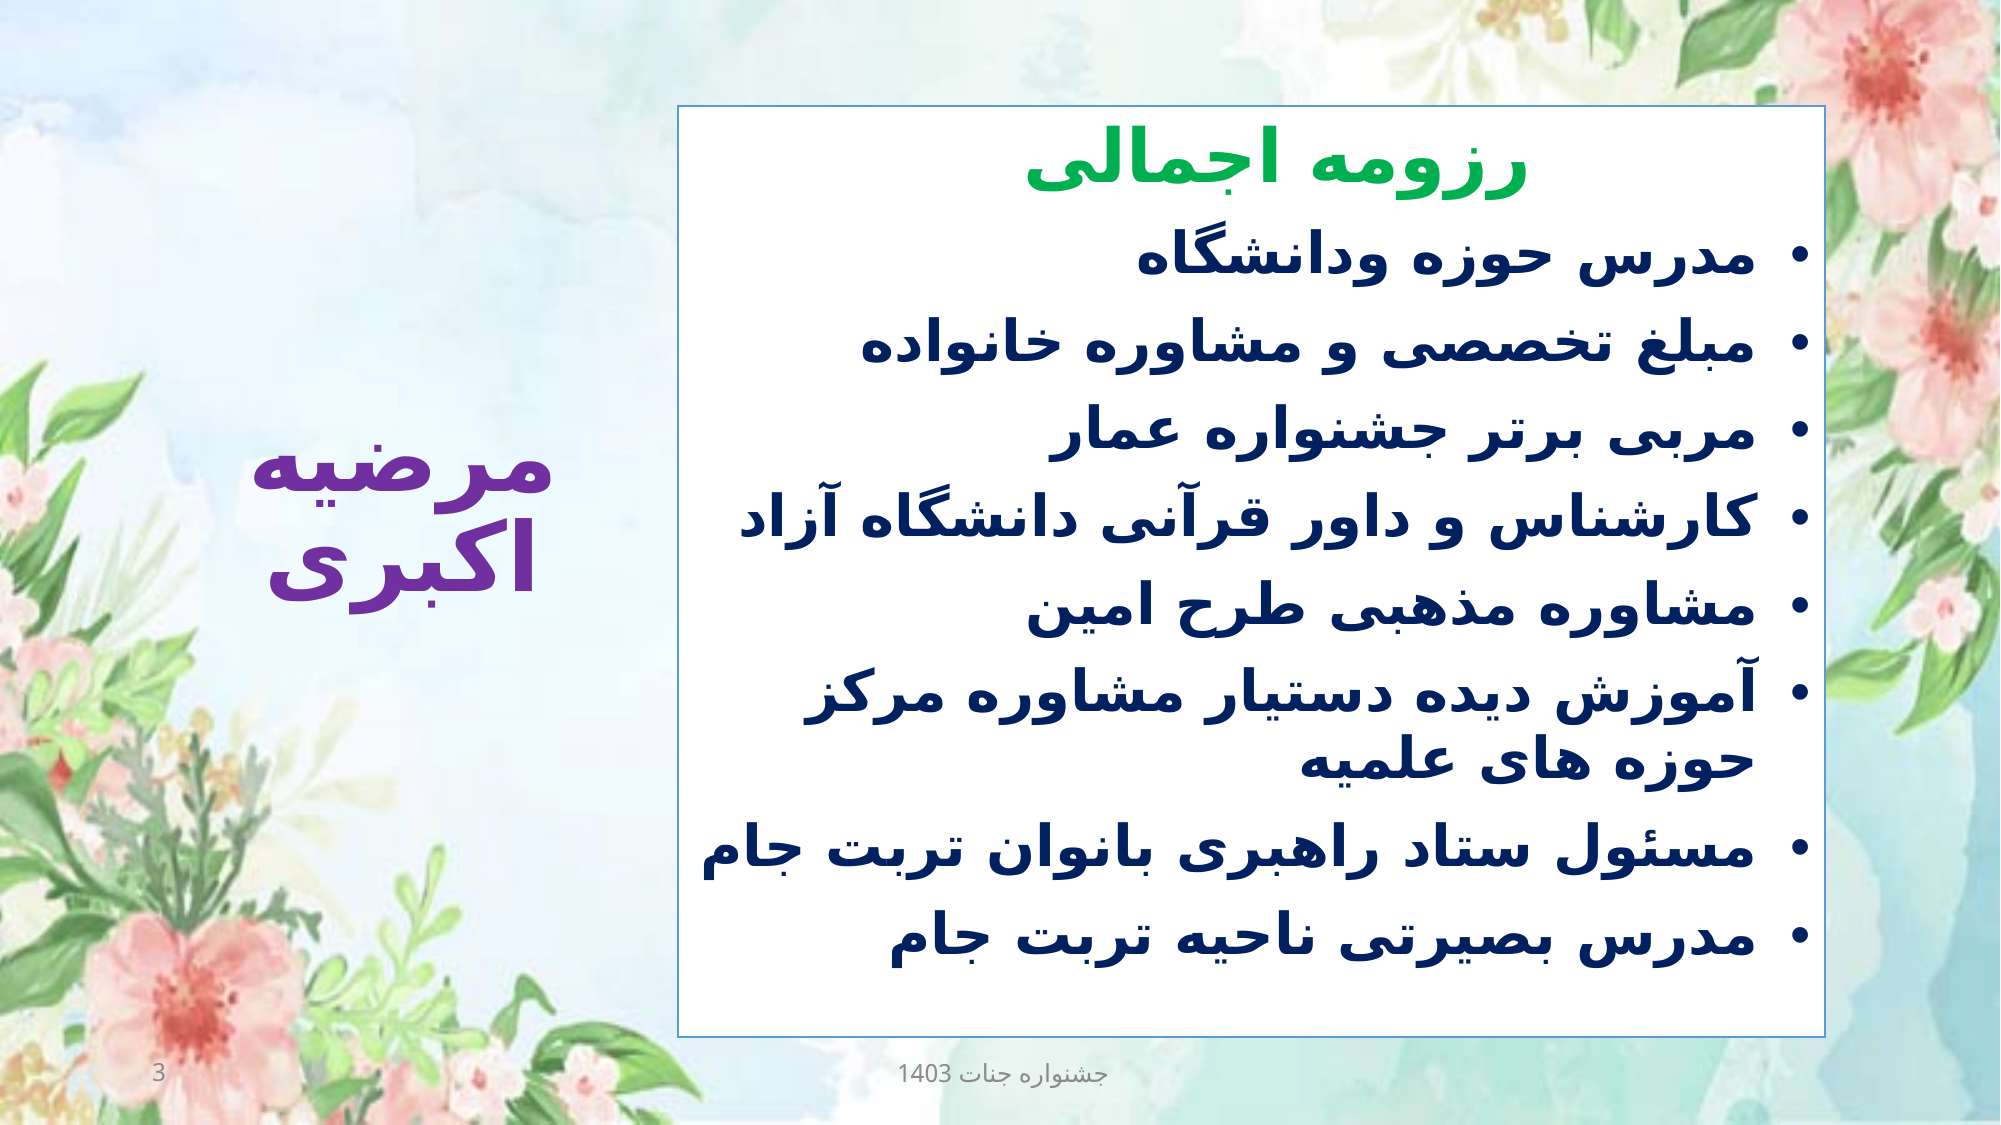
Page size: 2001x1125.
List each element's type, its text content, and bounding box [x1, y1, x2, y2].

text_box 3 [137, 1042, 588, 1103]
text_box رزومه اجمالی مدرس حوزه ودانشگاه مبلغ تخصصی و مشاوره خانواده مربی برتر جشنواره عمار کارشناس و داور قرآنی دانشگاه آزاد مشاوره مذهبی طرح امین آموزش دیده دستیار مشاوره مرکز حوزه های علمیه مسئول ستاد راهبری بانوان تربت جام مدرس بصیرتی ناحیه تربت جام [678, 105, 1825, 1038]
text_box مرضیه اکبری [106, 402, 678, 620]
text_box جشنواره جنات 1403 [662, 1042, 1338, 1103]
